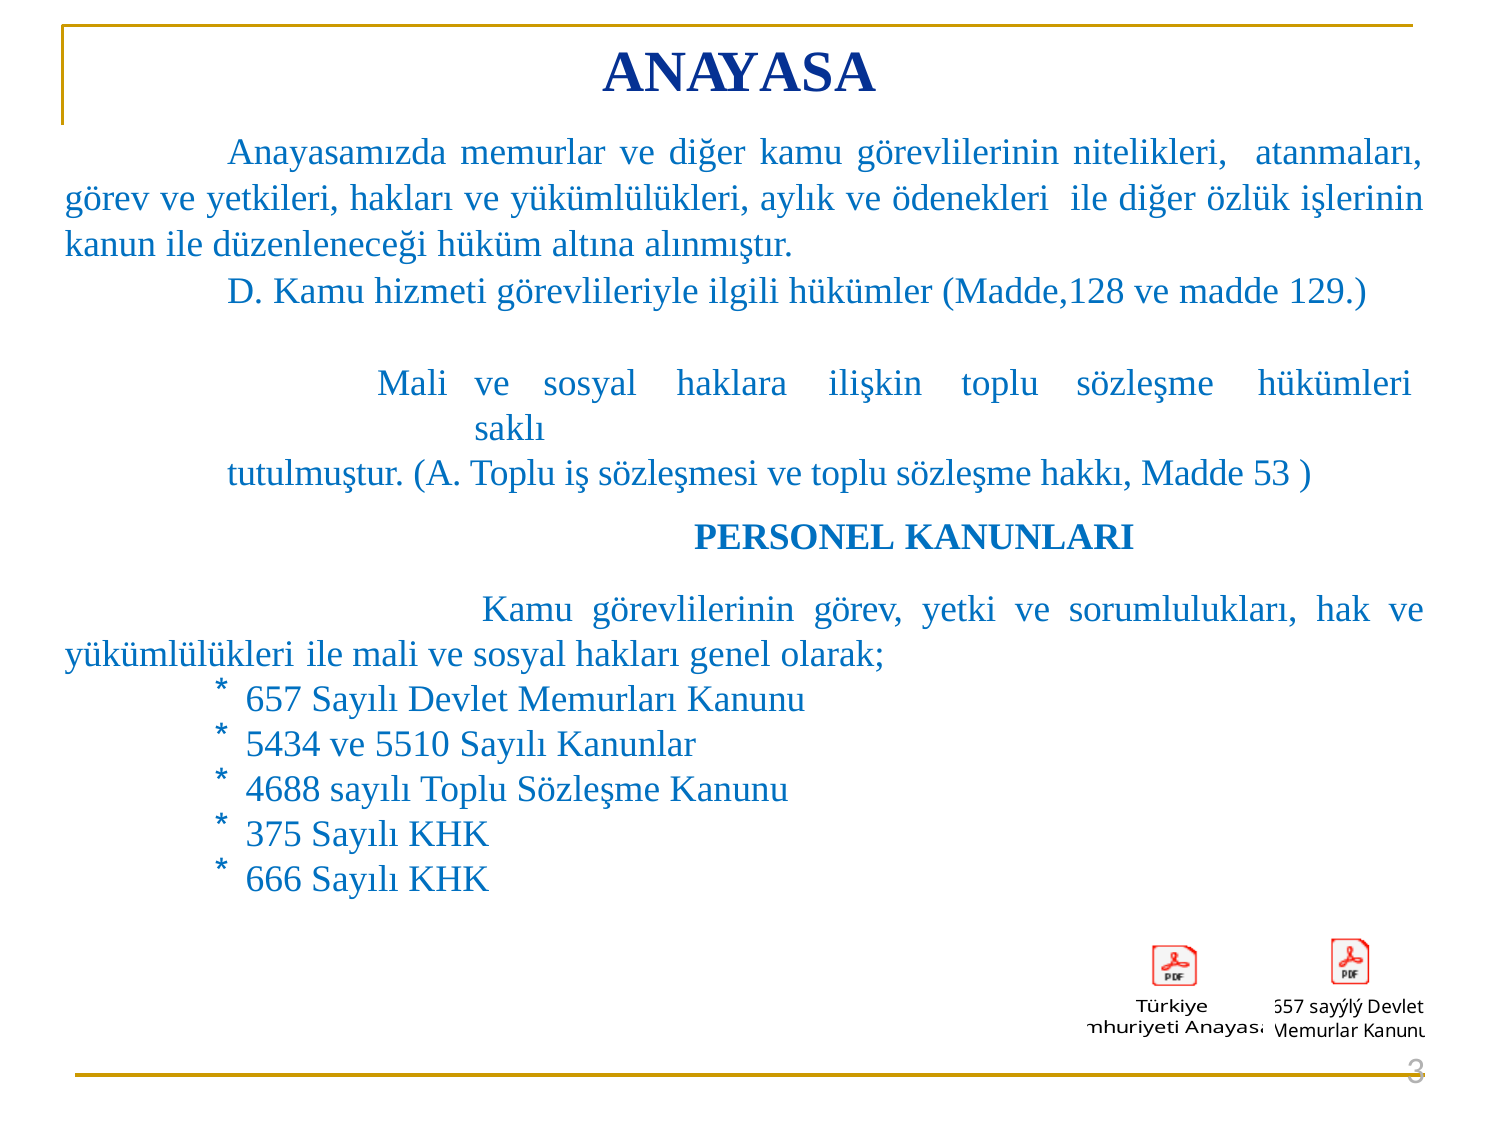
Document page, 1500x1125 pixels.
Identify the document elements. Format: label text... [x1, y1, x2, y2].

title ANAYASA [600, 30, 879, 125]
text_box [1274, 937, 1426, 1065]
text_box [1087, 943, 1263, 1058]
text_box Anayasamızda memurlar ve diğer kamu görevlilerinin nitelikleri, atanmaları, görev ve yetkileri, hakları ve yükümlülükleri, aylık ve ödenekleri ile diğer özlük işlerinin kanun ile düzenleneceği hüküm altına alınmıştır. D. Kamu hizmeti görevlileriyle ilgili hükümler (Madde,128 ve madde 129.) Mali ve sosyal haklara ilişkin toplu sözleşme hükümleri saklı tutulmuştur. (A. Toplu iş sözleşmesi ve toplu sözleşme hakkı, Madde 53 ) PERSONEL KANUNLARI Kamu görevlilerinin görev, yetki ve sorumlulukları, hak ve yükümlülükleri ile mali ve sosyal hakları genel olarak; 657 Sayılı Devlet Memurları Kanunu 5434 ve 5510 Sayılı Kanunlar 4688 sayılı Toplu Sözleşme Kanunu 375 Sayılı KHK 666 Sayılı KHK [62, 125, 1425, 996]
slide_number 3 [1080, 1046, 1425, 1103]
